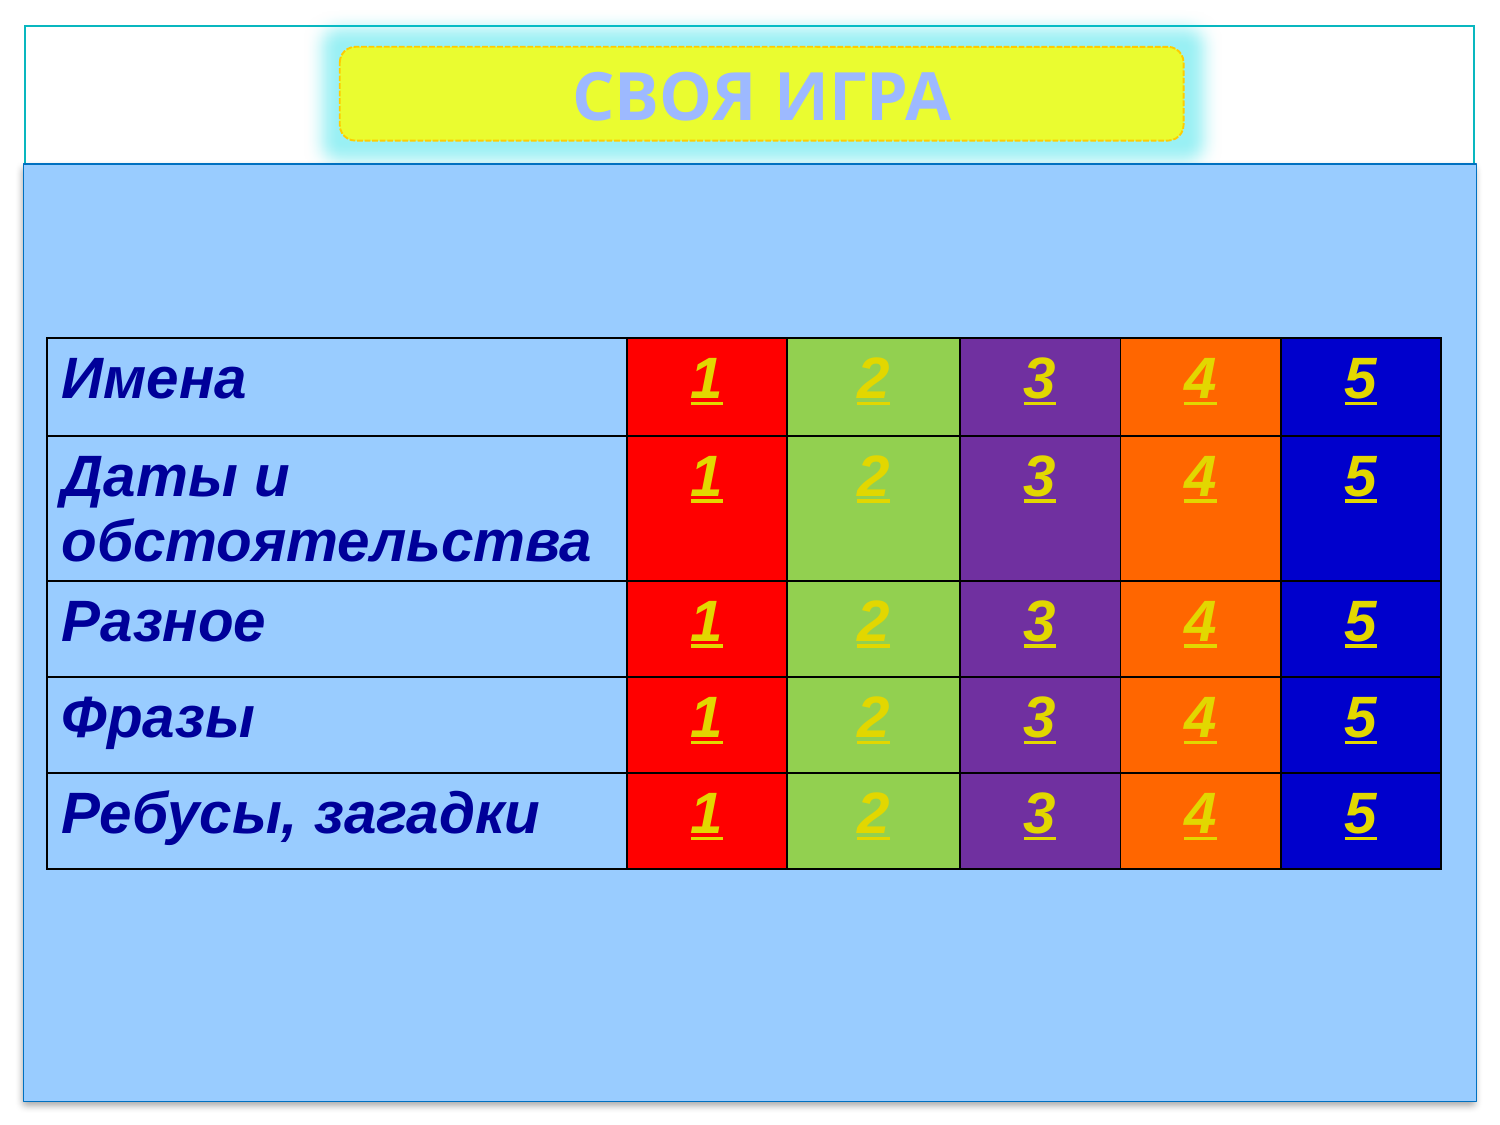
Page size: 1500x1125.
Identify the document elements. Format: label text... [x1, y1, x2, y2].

table_header 3 [961, 339, 1120, 435]
table_cell 4 [1121, 678, 1280, 772]
table_cell 4 [1121, 582, 1280, 676]
table_cell Фразы [48, 678, 626, 772]
table_cell 3 [961, 774, 1120, 868]
table_cell Даты и обстоятельства [48, 437, 626, 580]
table_header 4 [1121, 339, 1280, 435]
table_header 1 [628, 339, 786, 435]
table_cell 5 [1282, 678, 1440, 772]
table_cell 2 [788, 678, 959, 772]
table_cell 1 [628, 437, 786, 580]
table_cell 4 [1121, 437, 1280, 580]
table_cell 5 [1282, 774, 1440, 868]
table_cell 3 [961, 678, 1120, 772]
table_header 5 [1282, 339, 1440, 435]
table_cell 3 [961, 582, 1120, 676]
table_cell 1 [628, 774, 786, 868]
text_box [23, 163, 1477, 1102]
table_cell 4 [1121, 774, 1280, 868]
text_box СВОЯ ИГРА [338, 45, 1185, 142]
table_cell 2 [788, 437, 959, 580]
table_cell Разное [48, 582, 626, 676]
table_header Имена [48, 339, 626, 435]
table_header 2 [788, 339, 959, 435]
table_cell 5 [1282, 582, 1440, 676]
table_cell 2 [788, 582, 959, 676]
table_cell Ребусы, загадки [48, 774, 626, 868]
table_cell 1 [628, 678, 786, 772]
table_cell 1 [628, 582, 786, 676]
table_cell 5 [1282, 437, 1440, 580]
table_cell 2 [788, 774, 959, 868]
table_cell 3 [961, 437, 1120, 580]
